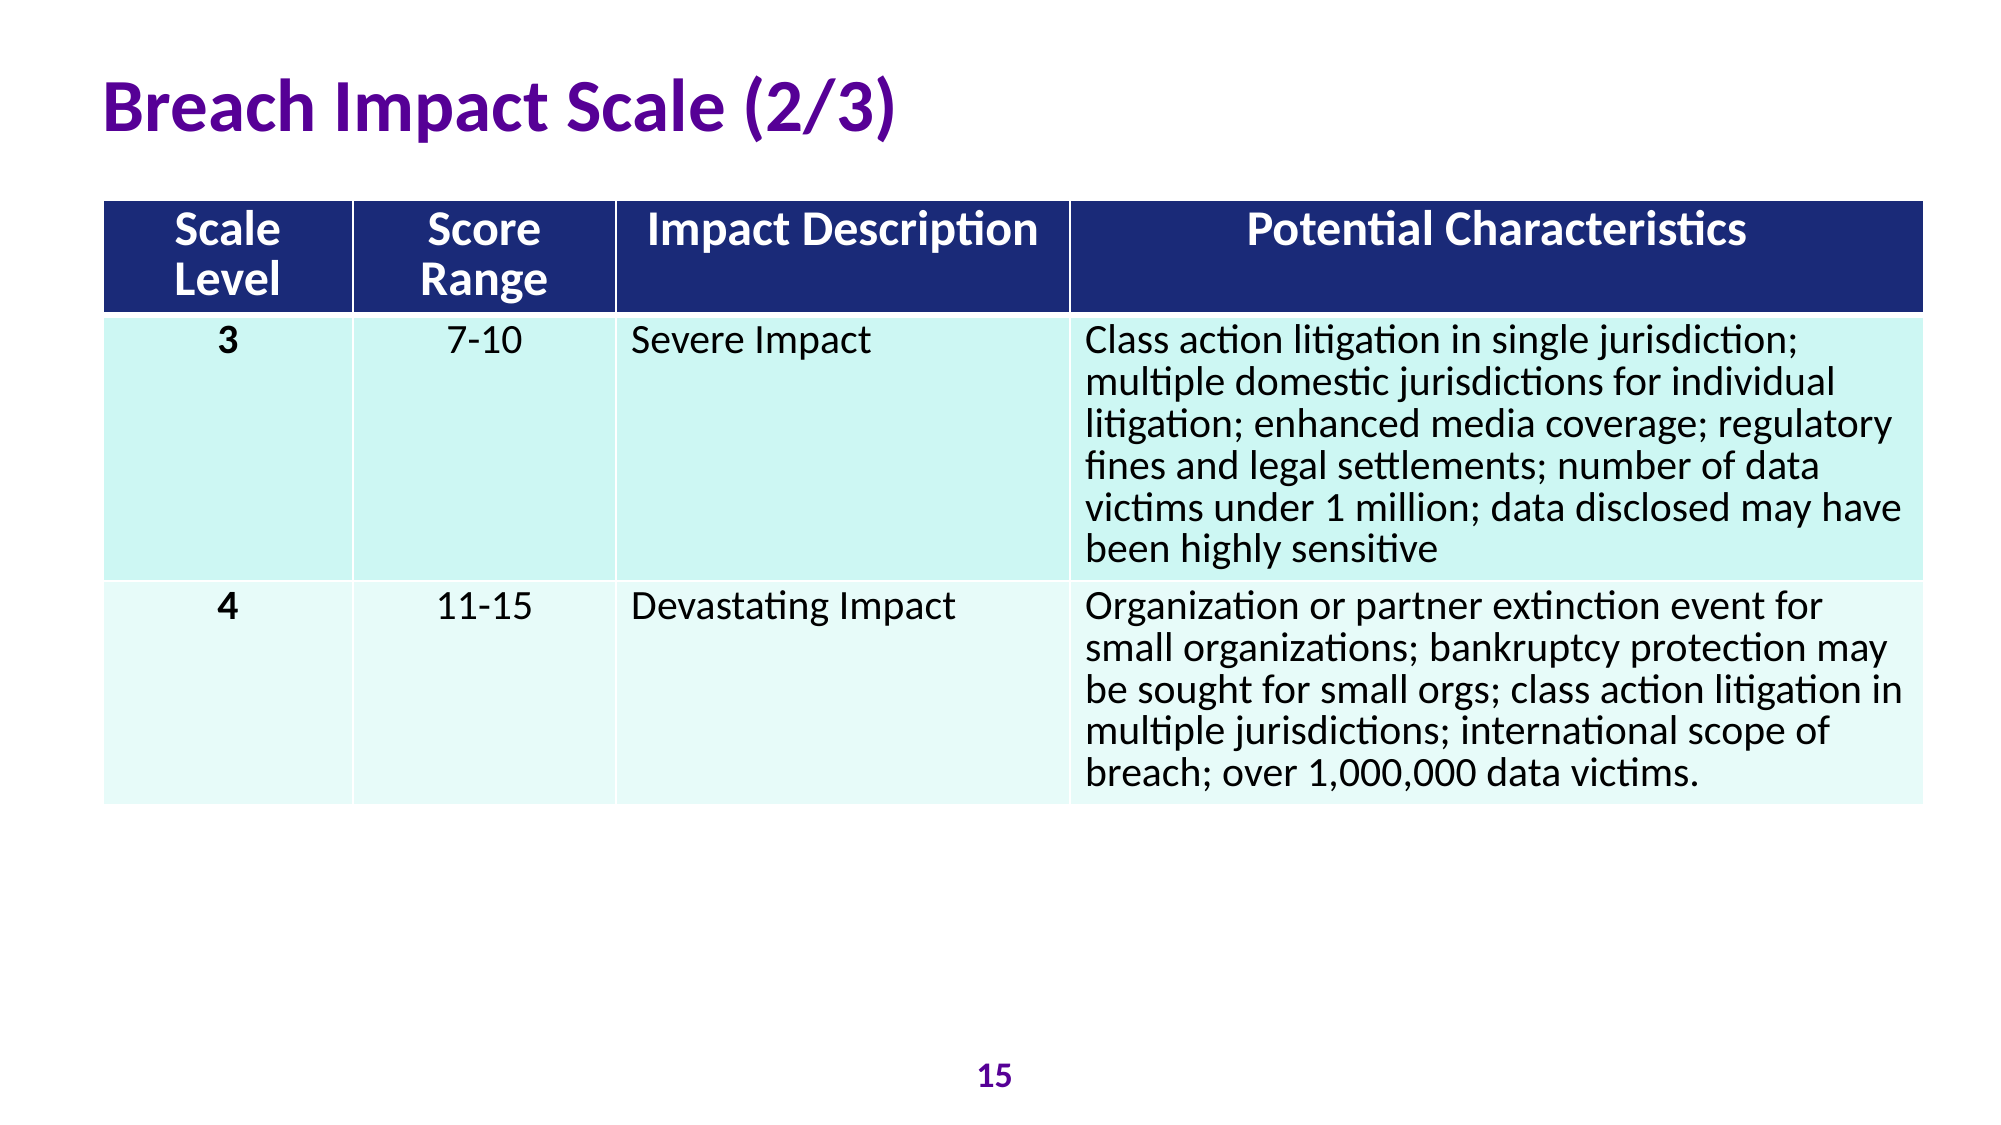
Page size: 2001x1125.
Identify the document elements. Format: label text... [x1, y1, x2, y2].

table_cell Organization or partner extinction event for small organizations; bankruptcy protection may be sought for small orgs; class action litigation in multiple jurisdictions; international scope of breach; over 1,000,000 data victims. [1071, 582, 1923, 804]
table_cell 7-10 [354, 318, 615, 580]
title Breach Impact Scale (2/3) [102, 15, 1872, 199]
table_cell Devastating Impact [617, 582, 1069, 804]
table_header Impact Description [617, 201, 1069, 312]
table_header Score Range [354, 201, 615, 312]
table_cell Class action litigation in single jurisdiction; multiple domestic jurisdictions for individual litigation; enhanced media coverage; regulatory fines and legal settlements; number of data victims under 1 million; data disclosed may have been highly sensitive [1071, 318, 1923, 580]
table_cell Severe Impact [617, 318, 1069, 580]
table_header Scale Level [104, 201, 352, 312]
table_cell 4 [104, 582, 352, 804]
table_cell 11-15 [354, 582, 615, 804]
table_header Potential Characteristics [1071, 201, 1923, 312]
slide_number 15 [879, 1043, 1110, 1103]
table_cell 3 [104, 318, 352, 580]
